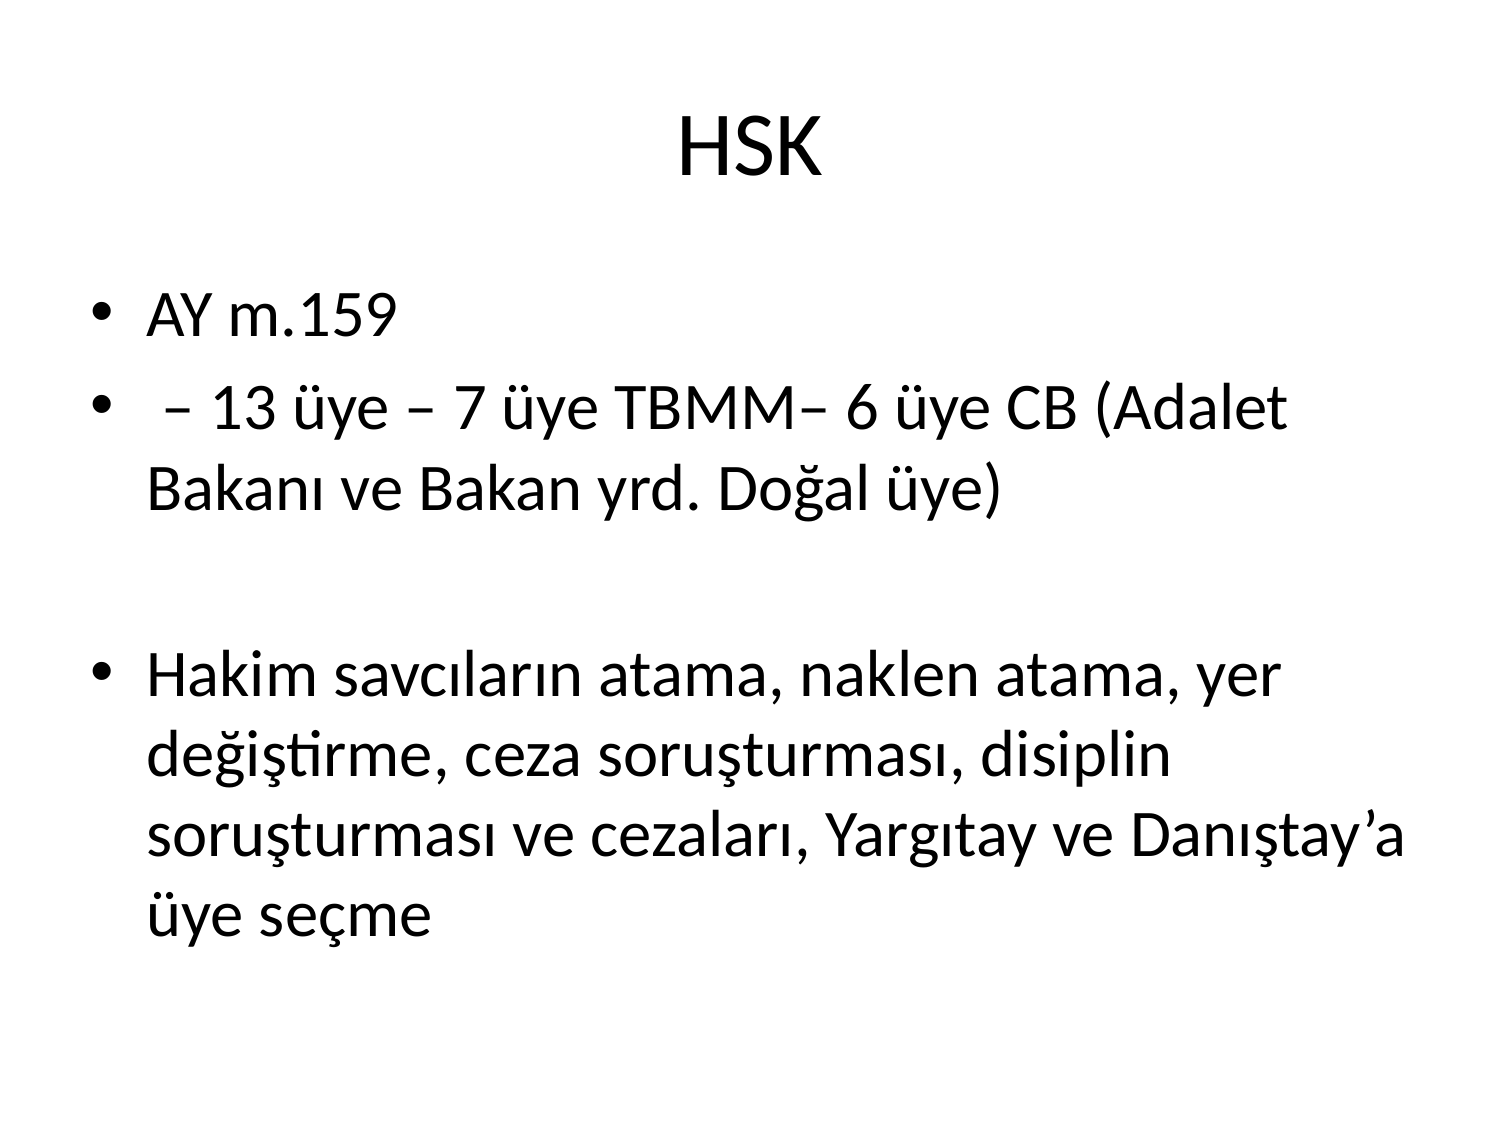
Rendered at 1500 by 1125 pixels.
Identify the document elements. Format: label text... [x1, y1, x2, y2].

title HSK [75, 45, 1425, 233]
list AY m.159 – 13 üye – 7 üye TBMM– 6 üye CB (Adalet Bakanı ve Bakan yrd. Doğal üye) Hakim savcıların atama, naklen atama, yer değiştirme, ceza soruşturması, disiplin soruşturması ve cezaları, Yargıtay ve Danıştay’a üye seçme [75, 262, 1425, 1005]
